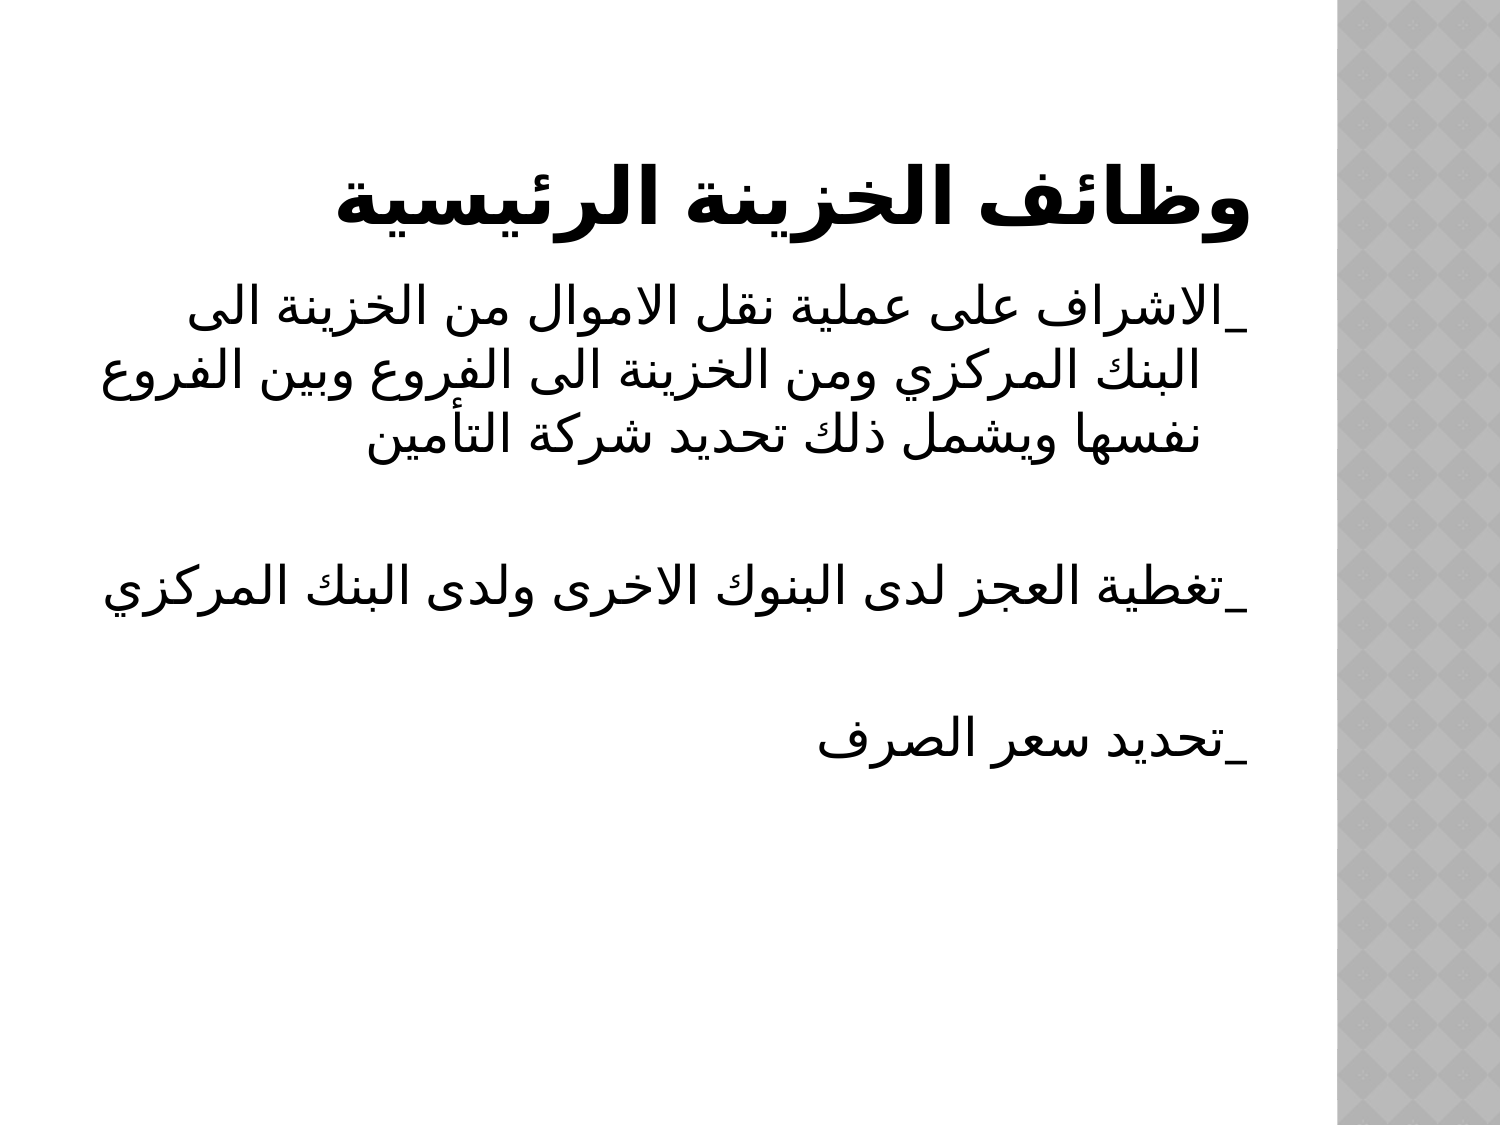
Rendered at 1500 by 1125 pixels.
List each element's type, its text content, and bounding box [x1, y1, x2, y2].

title وظائف الخزينة الرئيسية [75, 52, 1263, 240]
list _الاشراف على عملية نقل الاموال من الخزينة الى البنك المركزي ومن الخزينة الى الفروع وبين الفروع نفسها ويشمل ذلك تحديد شركة التأمين _تغطية العجز لدى البنوك الاخرى ولدى البنك المركزي _تحديد سعر الصرف [75, 264, 1263, 1059]
